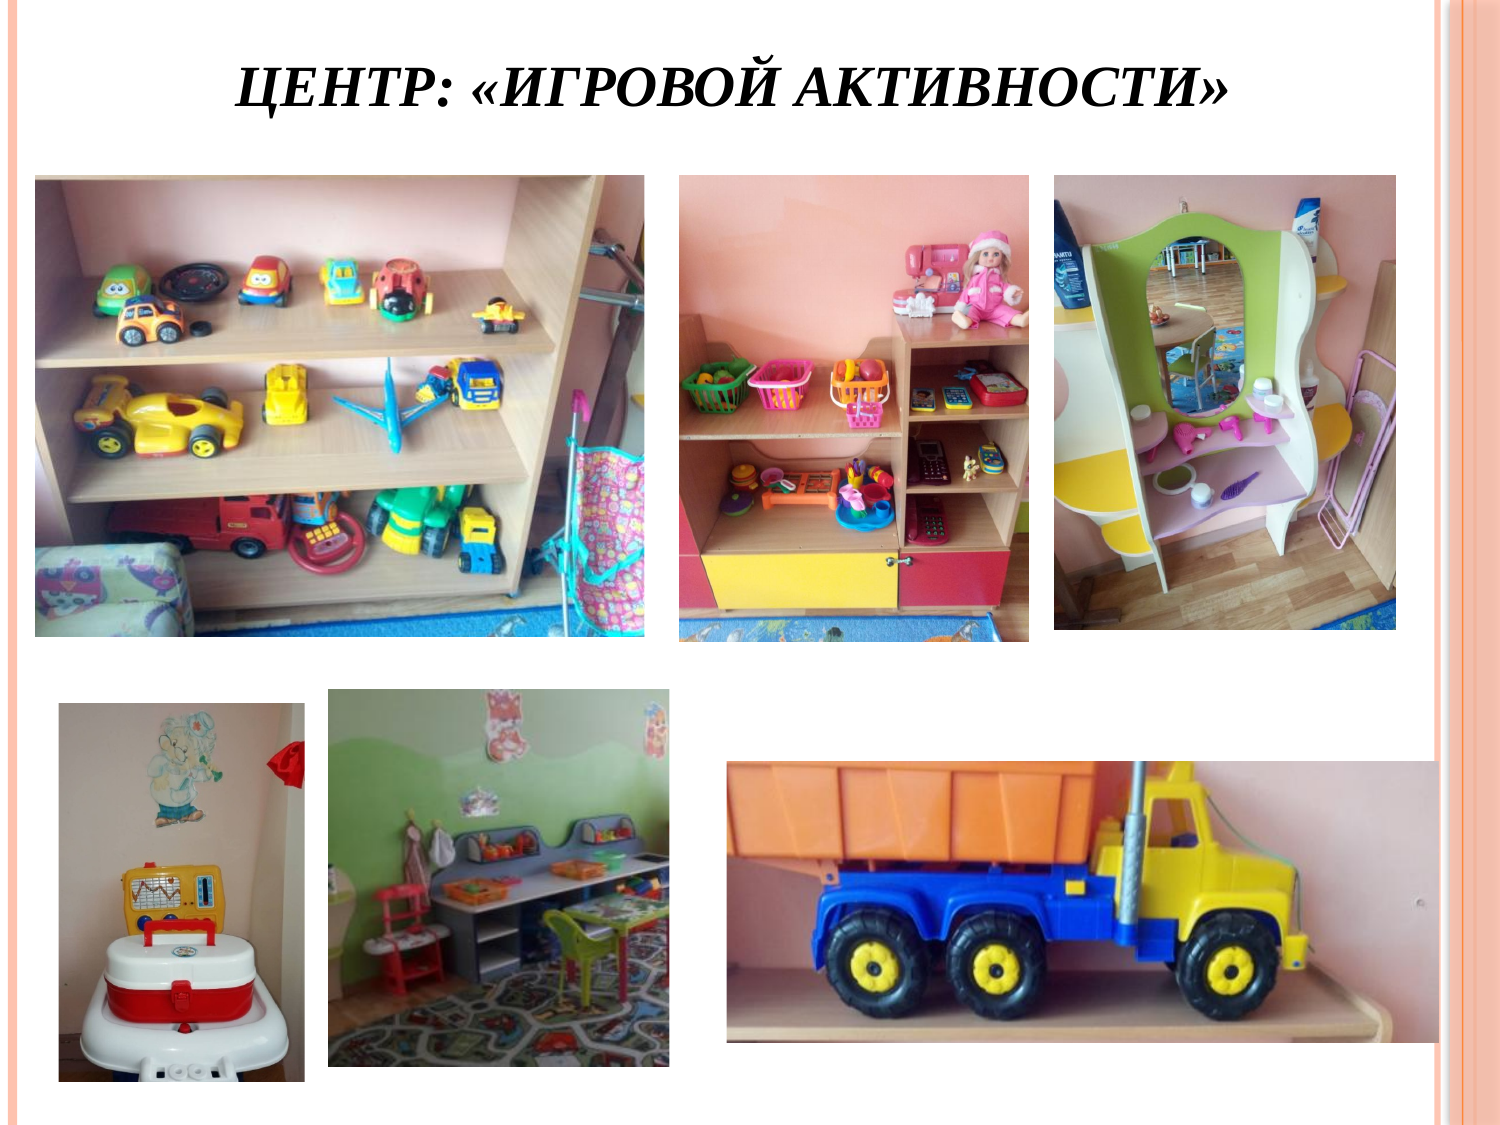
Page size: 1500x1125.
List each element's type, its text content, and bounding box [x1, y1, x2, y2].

picture [726, 761, 1440, 1044]
picture [34, 175, 646, 638]
title ЦЕНТР: «ИГРОВОЙ АКТИВНОСТИ» [58, 0, 1409, 202]
picture [679, 175, 1030, 642]
picture [1054, 175, 1396, 631]
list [327, 689, 670, 1067]
picture [58, 702, 306, 1082]
